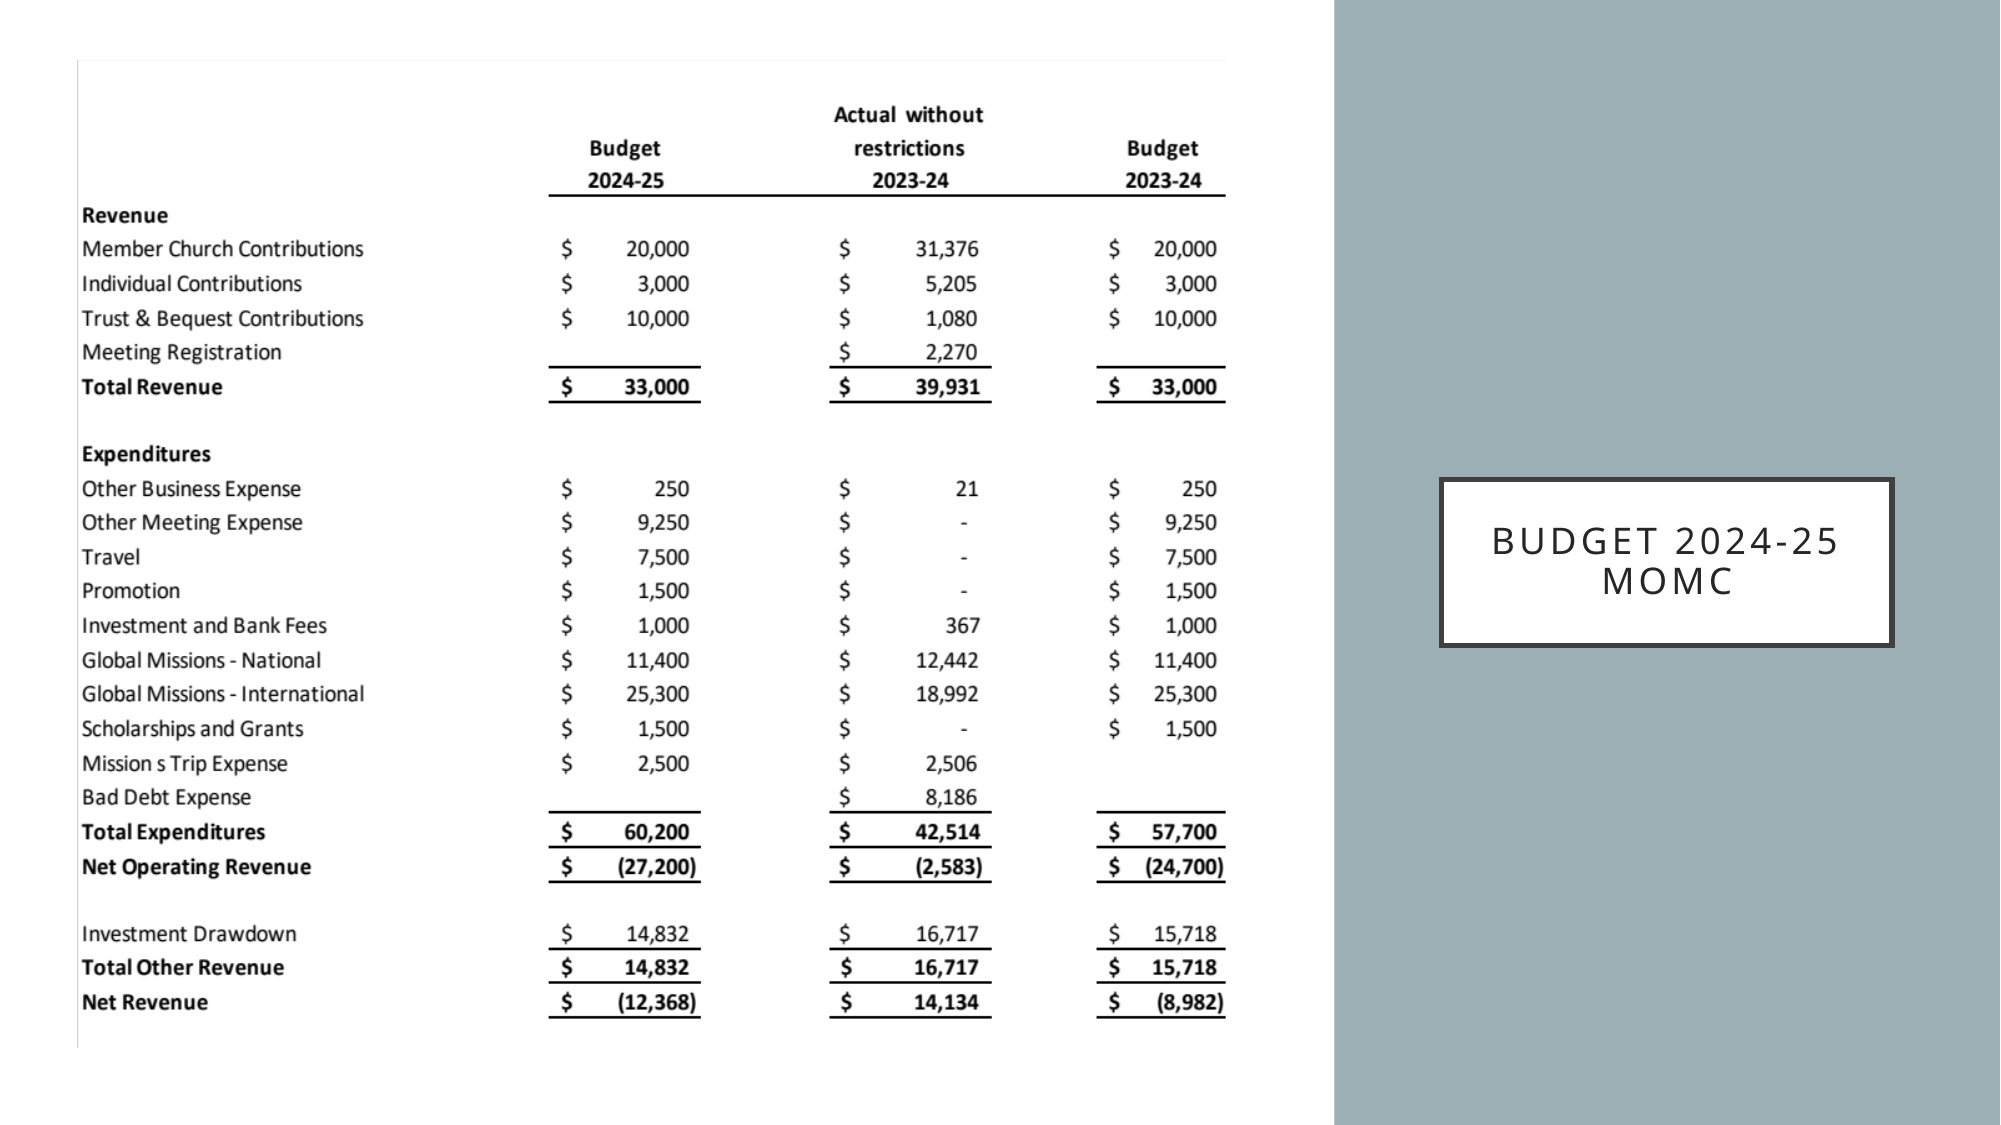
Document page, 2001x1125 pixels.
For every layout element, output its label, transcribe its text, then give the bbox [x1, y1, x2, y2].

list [77, 59, 1226, 1048]
text_box [0, 0, 1335, 1125]
title Budget 2024-25 MOMC [1439, 477, 1895, 648]
